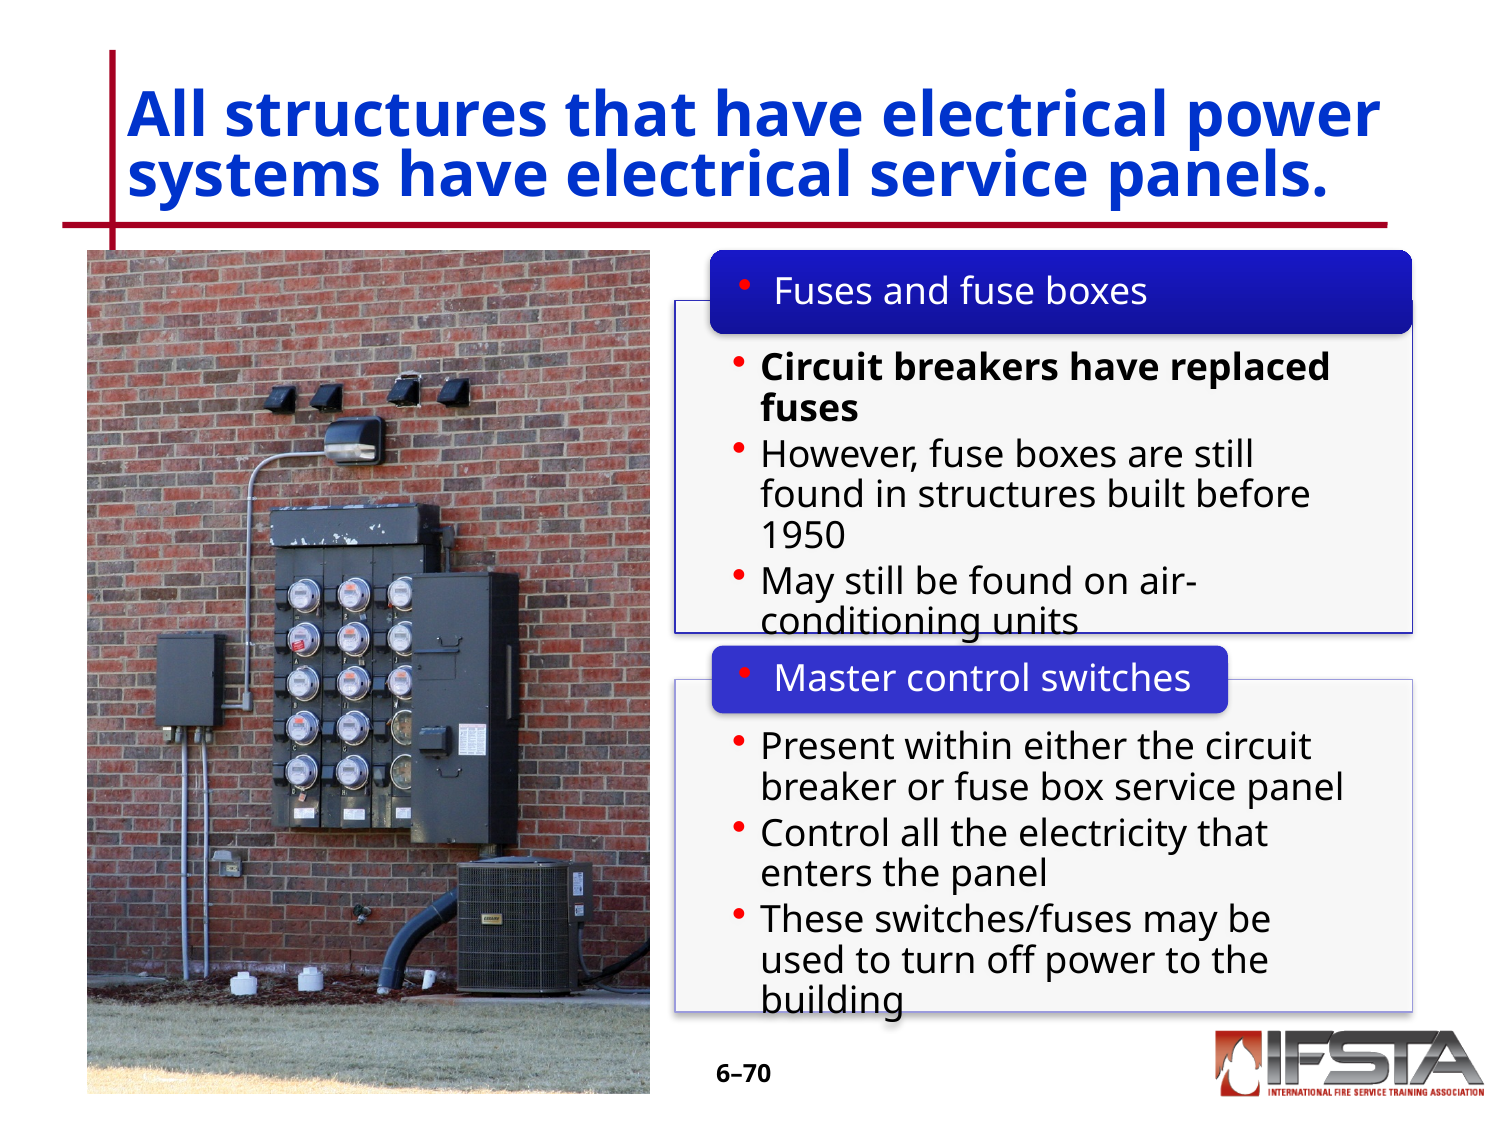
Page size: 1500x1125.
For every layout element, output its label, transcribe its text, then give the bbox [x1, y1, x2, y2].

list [87, 249, 651, 1095]
title All structures that have electrical power systems have electrical service panels. [112, 80, 1413, 231]
slide_number 6–69 [587, 1050, 900, 1125]
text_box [674, 249, 1413, 1013]
picture [1215, 1030, 1485, 1099]
